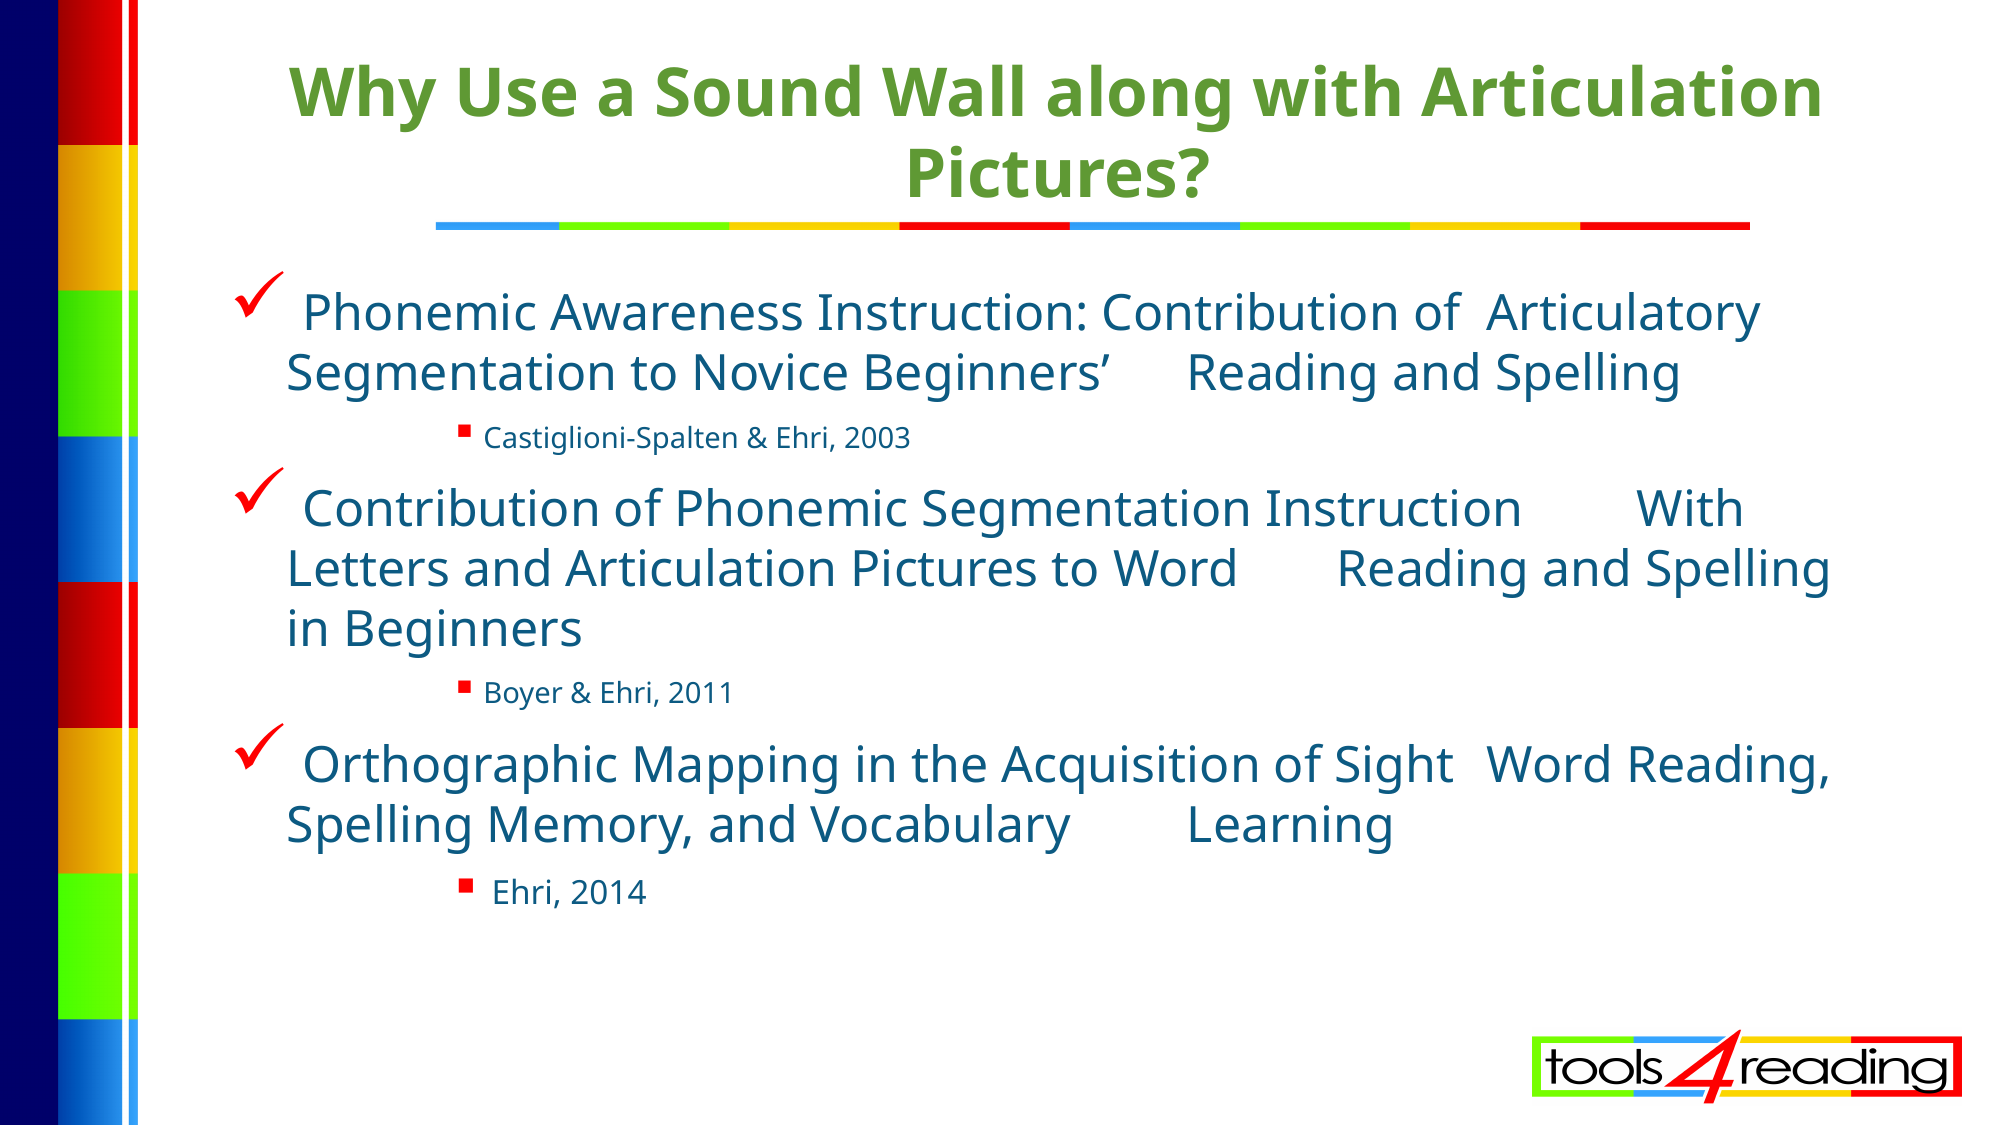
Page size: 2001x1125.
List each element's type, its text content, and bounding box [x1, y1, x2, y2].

title Why Use a Sound Wall along with Articulation Pictures? [1102, 40, 1900, 219]
picture [0, 0, 138, 1125]
list Phonemic Awareness Instruction: Contribution of Articulatory Segmentation to Novice Beginners’ Reading and Spelling Castiglioni-Spalten & Ehri, 2003 Contribution of Phonemic Segmentation Instruction With Letters and Articulation Pictures to Word Reading and Spelling in Beginners Boyer & Ehri, 2011 Orthographic Mapping in the Acquisition of Sight Word Reading, Spelling Memory, and Vocabulary Learning Ehri, 2014 [214, 273, 1901, 989]
picture [437, 0, 1749, 887]
picture [1532, 1027, 1962, 1106]
title Why Use a Sound Wall along with Articulation Pictures? [214, 40, 1083, 219]
